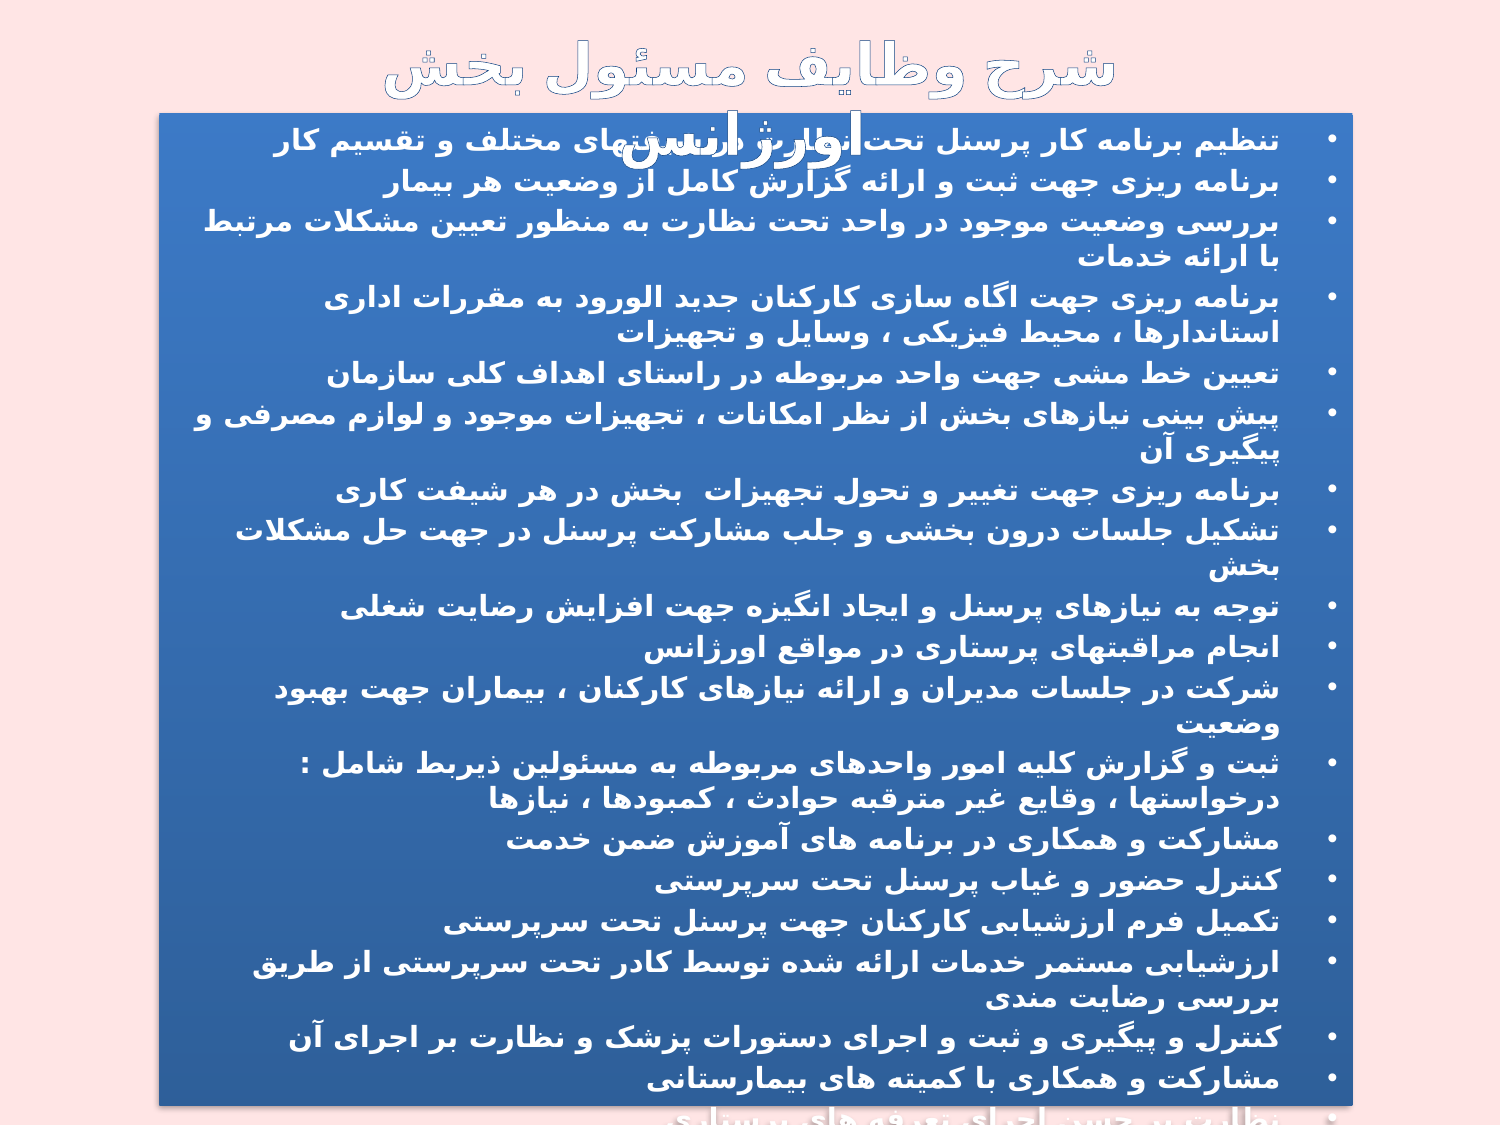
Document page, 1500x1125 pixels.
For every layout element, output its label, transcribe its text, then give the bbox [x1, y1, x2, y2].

list تنظیم برنامه کار پرسنل تحت نظارت در شیفتهای مختلف و تقسیم کار برنامه ریزی جهت ثبت و ارائه گزارش کامل از وضعیت هر بیمار بررسی وضعیت موجود در واحد تحت نظارت به منظور تعیین مشکلات مرتبط با ارائه خدمات برنامه ریزی جهت اگاه سازی کارکنان جدید الورود به مقررات اداری استاندارها ، محیط فیزیکی ، وسایل و تجهیزات تعیین خط مشی جهت واحد مربوطه در راستای اهداف کلی سازمان پیش بینی نیازهای بخش از نظر امکانات ، تجهیزات موجود و لوازم مصرفی و پیگیری آن برنامه ریزی جهت تغییر و تحول تجهیزات بخش در هر شیفت کاری تشکیل جلسات درون بخشی و جلب مشارکت پرسنل در جهت حل مشکلات بخش توجه به نیازهای پرسنل و ایجاد انگیزه جهت افزایش رضایت شغلی انجام مراقبتهای پرستاری در مواقع اورژانس شرکت در جلسات مدیران و ارائه نیازهای کارکنان ، بیماران جهت بهبود وضعیت ثبت و گزارش کلیه امور واحدهای مربوطه به مسئولین ذیربط شامل : درخواستها ، وقایع غیر مترقبه حوادث ، کمبودها ، نیازها مشارکت و همکاری در برنامه های آموزش ضمن خدمت کنترل حضور و غیاب پرسنل تحت سرپرستی تکمیل فرم ارزشیابی کارکنان جهت پرسنل تحت سرپرستی ارزشیابی مستمر خدمات ارائه شده توسط کادر تحت سرپرستی از طریق بررسی رضایت مندی کنترل و پیگیری و ثبت و اجرای دستورات پزشک و نظارت بر اجرای آن مشارکت و همکاری با کمیته های بیمارستانی نظارت بر حسن اجرای تعرفه های پرستاری نطارت بر حسن اجرای کلیه خدمات پرستاری در بخش . تریاژ ‍CPR [159, 113, 1353, 1106]
text_box شرح وظایف مسئول بخش اورژانس [278, 19, 1222, 174]
